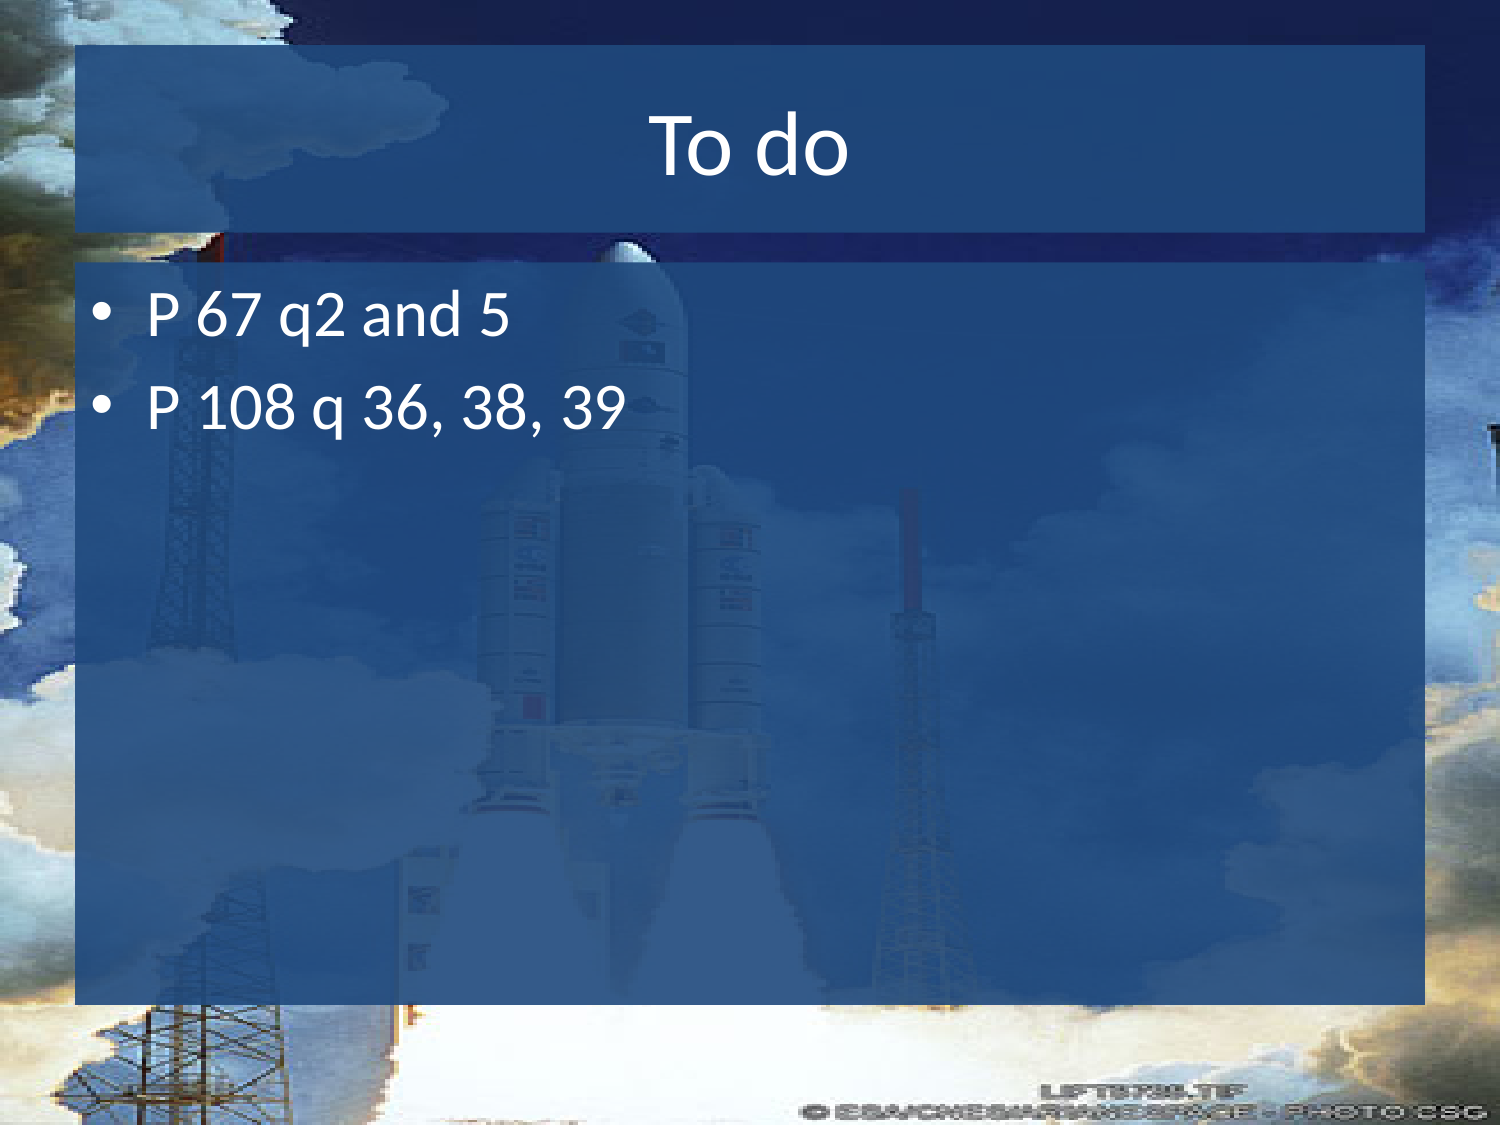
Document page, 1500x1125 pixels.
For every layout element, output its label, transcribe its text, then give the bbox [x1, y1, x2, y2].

picture [0, 0, 1500, 1125]
title To do [75, 45, 1425, 233]
list P 67 q2 and 5 P 108 q 36, 38, 39 [75, 262, 1425, 1005]
